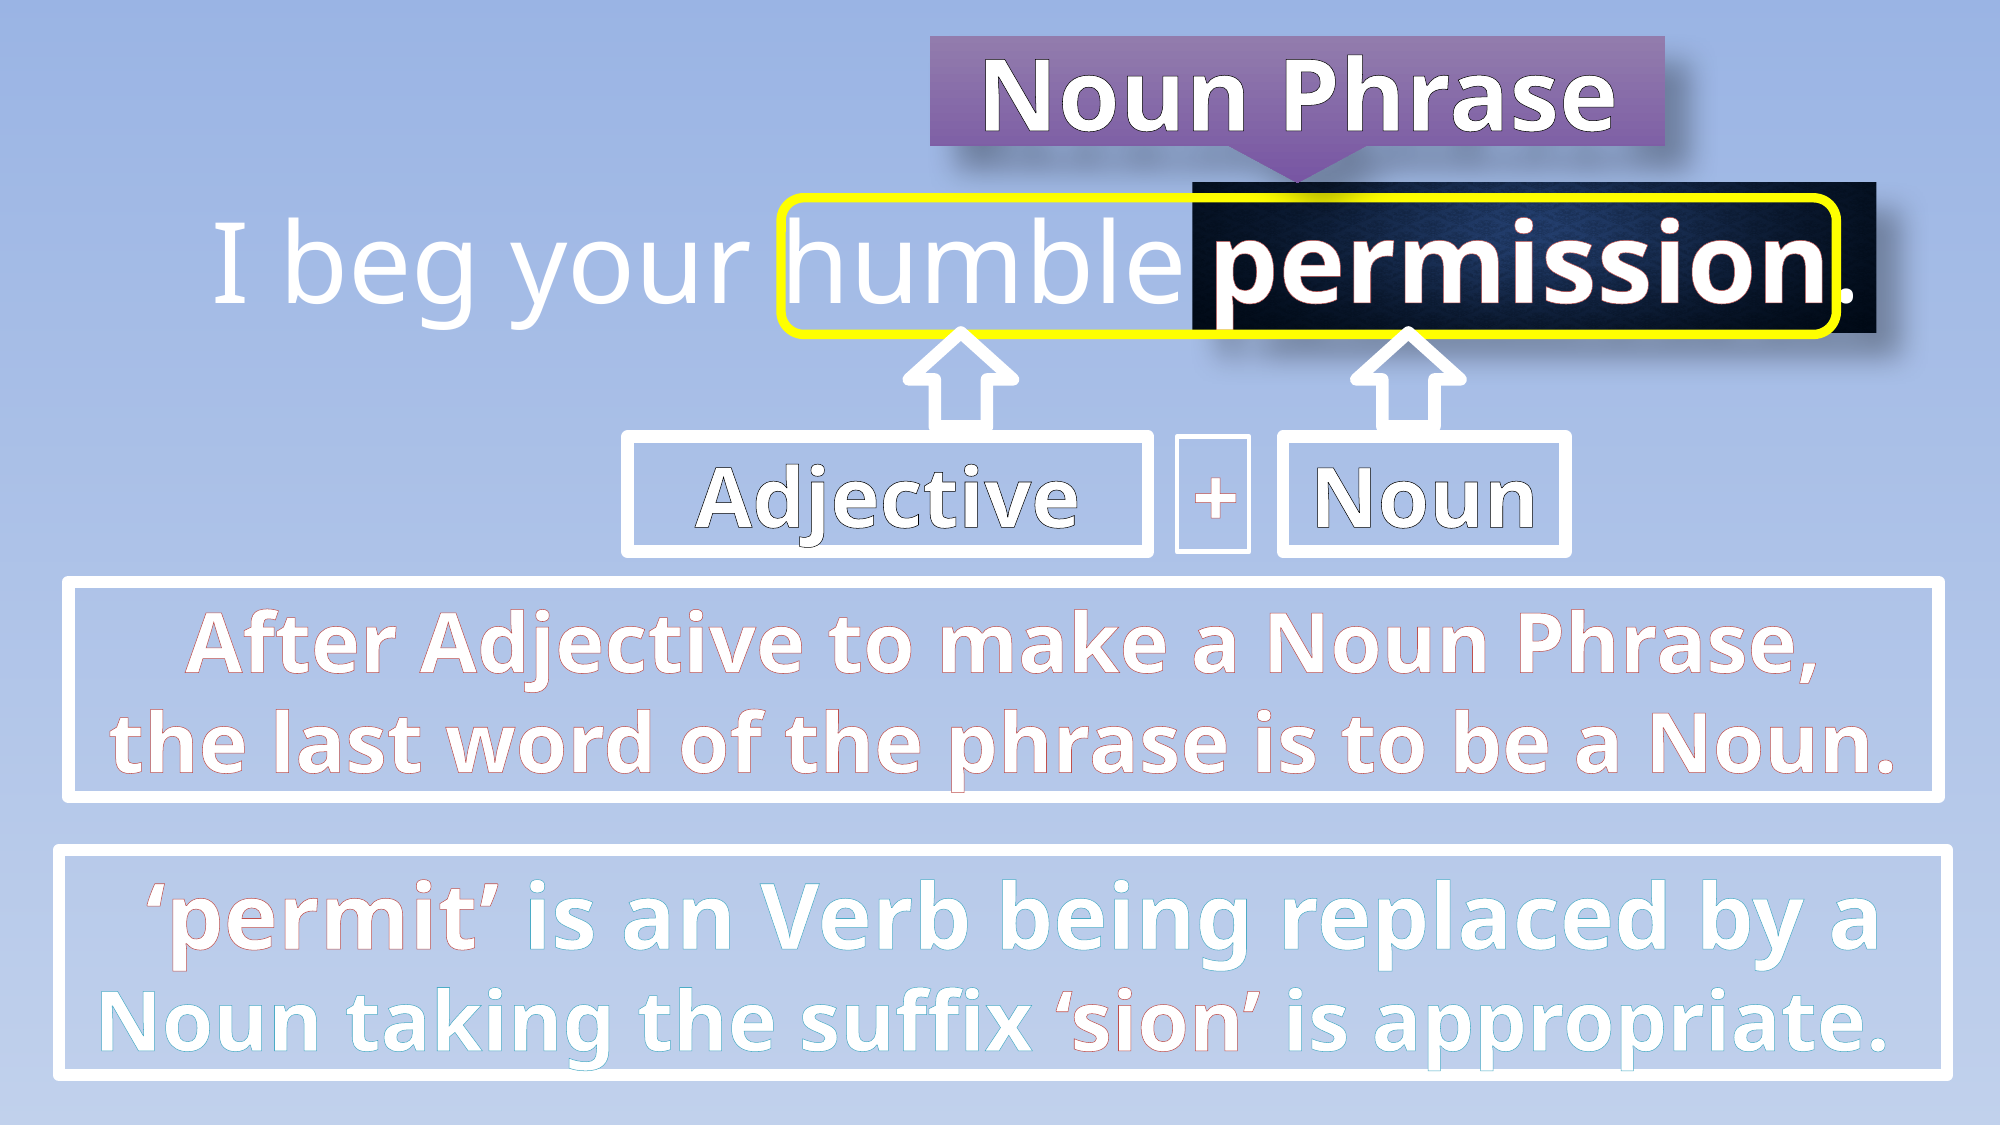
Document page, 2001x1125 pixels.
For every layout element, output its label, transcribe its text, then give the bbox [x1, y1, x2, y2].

text_box I beg your humble ( permit ). [196, 183, 1192, 334]
text_box [908, 332, 1014, 427]
text_box Adjective [627, 436, 1149, 552]
text_box After Adjective to make a Noun Phrase, the last word of the phrase is to be a Noun. [68, 581, 1939, 797]
text_box [781, 197, 1837, 335]
text_box permission. [1192, 191, 1260, 197]
text_box Noun [1283, 436, 1566, 552]
text_box + [1176, 436, 1250, 552]
text_box [1356, 332, 1461, 427]
text_box permission. [1386, 182, 1877, 333]
text_box ‘permit’ is an Verb being replaced by a Noun taking the suffix ‘sion’ is appropriate. [59, 850, 1948, 1075]
text_box Noun Phrase [929, 35, 1666, 183]
